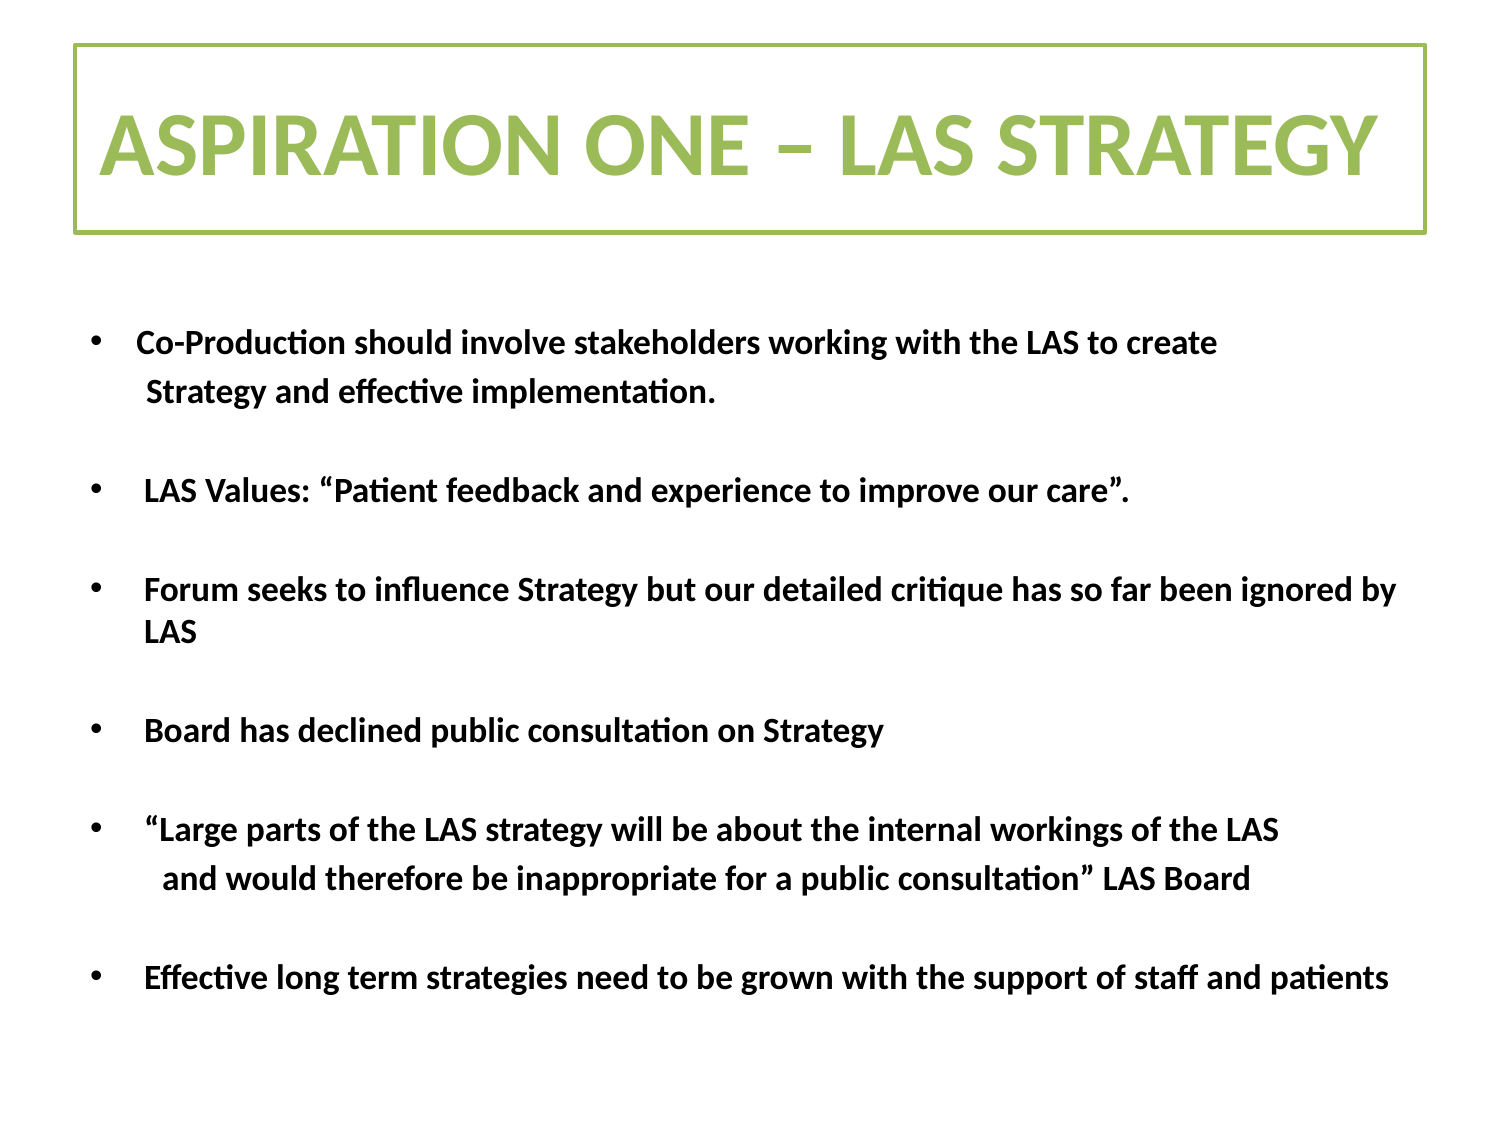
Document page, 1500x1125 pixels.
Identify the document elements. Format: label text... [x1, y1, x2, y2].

title ASPIRATION ONE – LAS STRATEGY [73, 43, 1427, 235]
list Co-Production should involve stakeholders working with the LAS to create Strategy and effective implementation. LAS Values: “Patient feedback and experience to improve our care”. Forum seeks to influence Strategy but our detailed critique has so far been ignored by LAS Board has declined public consultation on Strategy “Large parts of the LAS strategy will be about the internal workings of the LAS and would therefore be inappropriate for a public consultation” LAS Board Effective long term strategies need to be grown with the support of staff and patients [75, 262, 1425, 1005]
